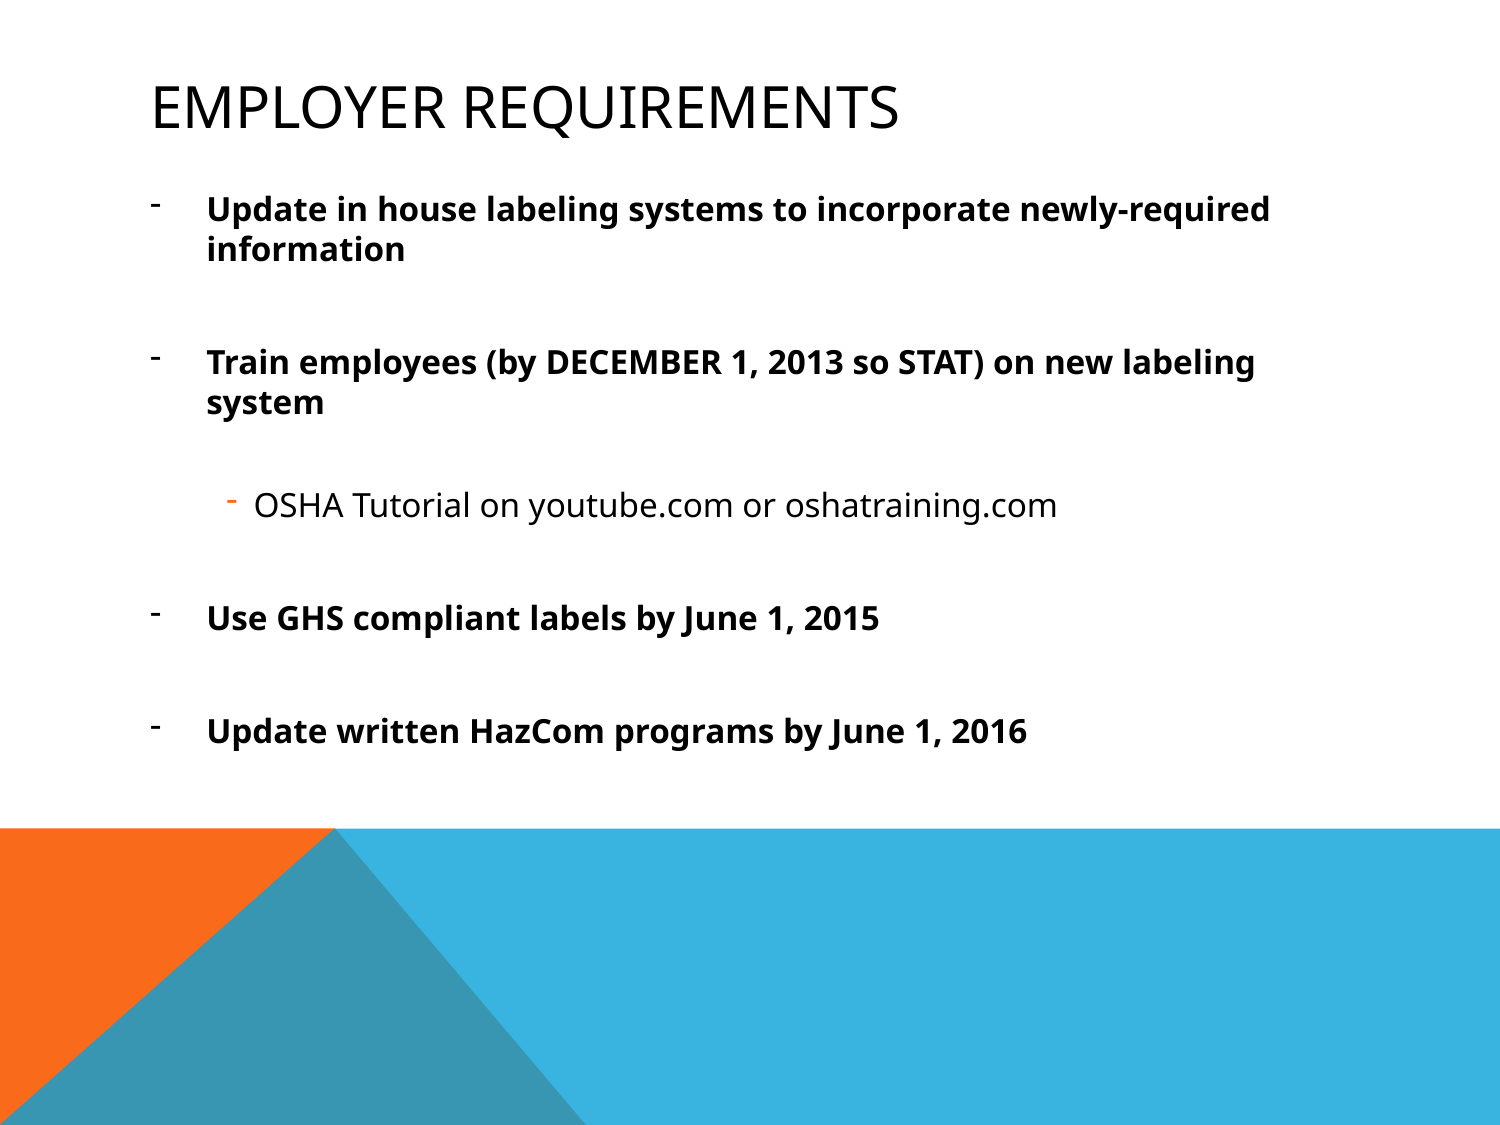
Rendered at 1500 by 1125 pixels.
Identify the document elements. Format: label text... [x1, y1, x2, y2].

list Update in house labeling systems to incorporate newly-required information Train employees (by DECEMBER 1, 2013 so STAT) on new labeling system OSHA Tutorial on youtube.com or oshatraining.com Use GHS compliant labels by June 1, 2015 Update written HazCom programs by June 1, 2016 [135, 180, 1369, 768]
title Employer requirements [135, 60, 1369, 150]
